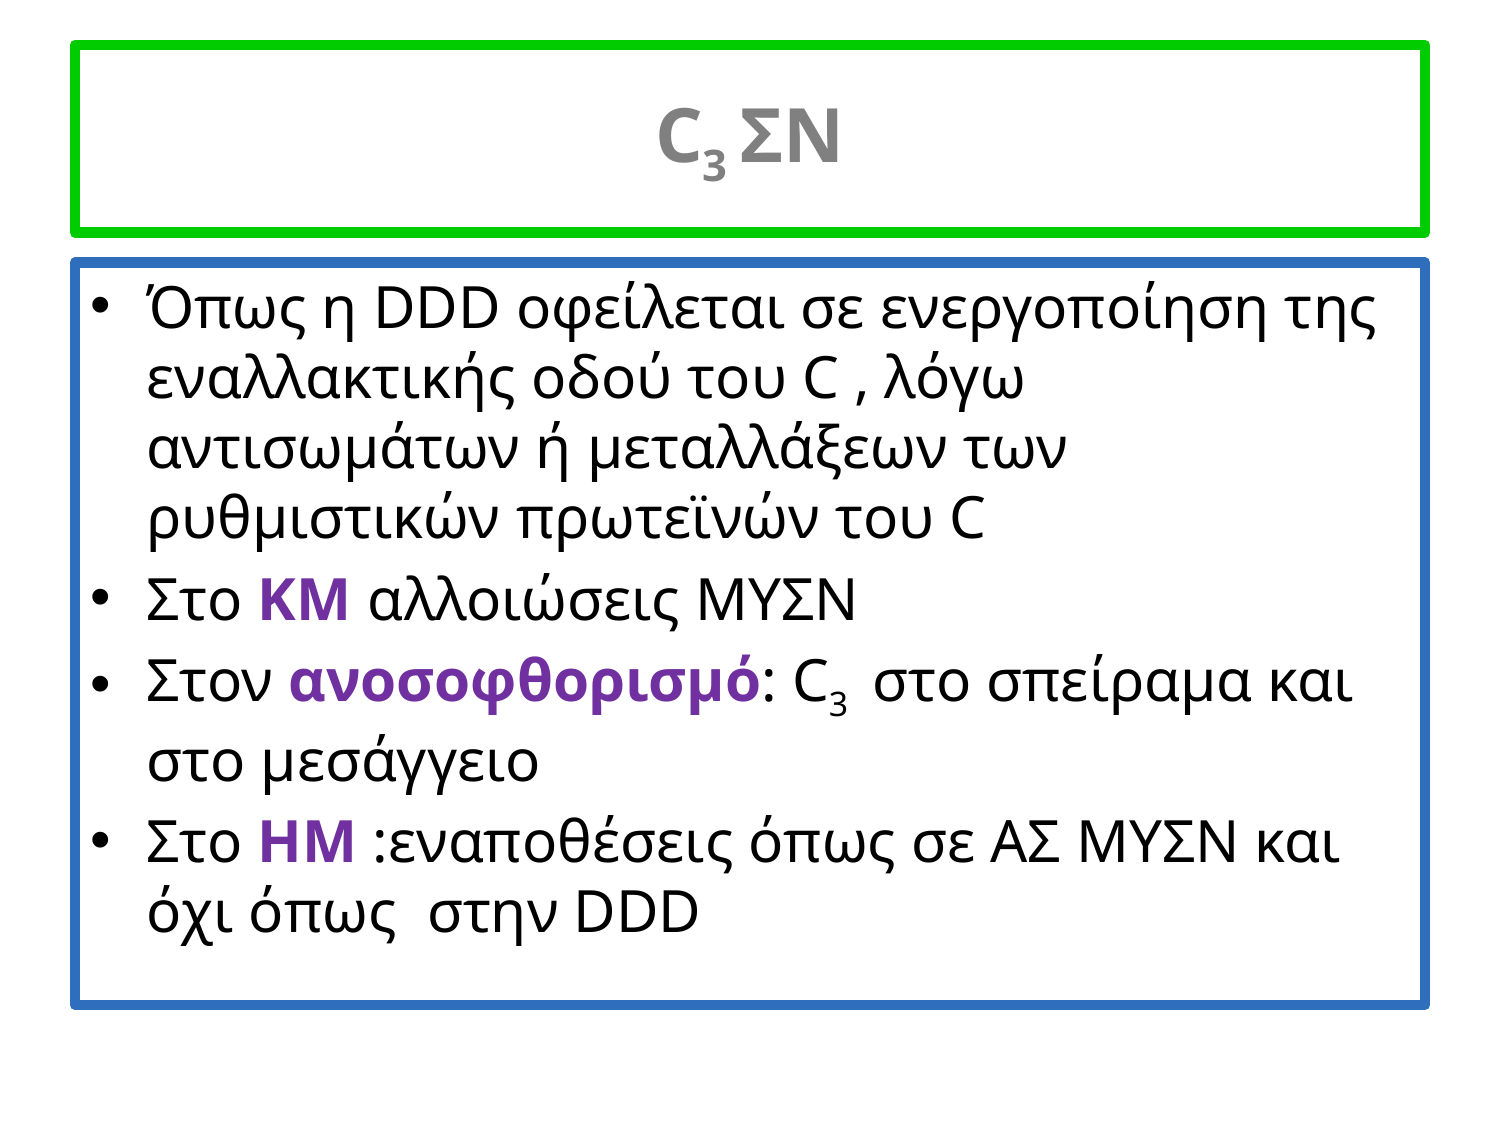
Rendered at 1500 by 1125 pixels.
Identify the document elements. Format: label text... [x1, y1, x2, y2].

list Όπως η DDD οφείλεται σε ενεργοποίηση της εναλλακτικής οδού του C , λόγω αντισωμάτων ή μεταλλάξεων των ρυθμιστικών πρωτεϊνών του C Στο ΚΜ αλλοιώσεις ΜΥΣΝ Στον ανοσοφθορισμό: C3 στο σπείραμα και στο μεσάγγειο Στο HΜ :εναποθέσεις όπως σε ΑΣ ΜΥΣΝ και όχι όπως στην DDD [75, 262, 1425, 1005]
title C3 ΣΝ [75, 45, 1425, 233]
